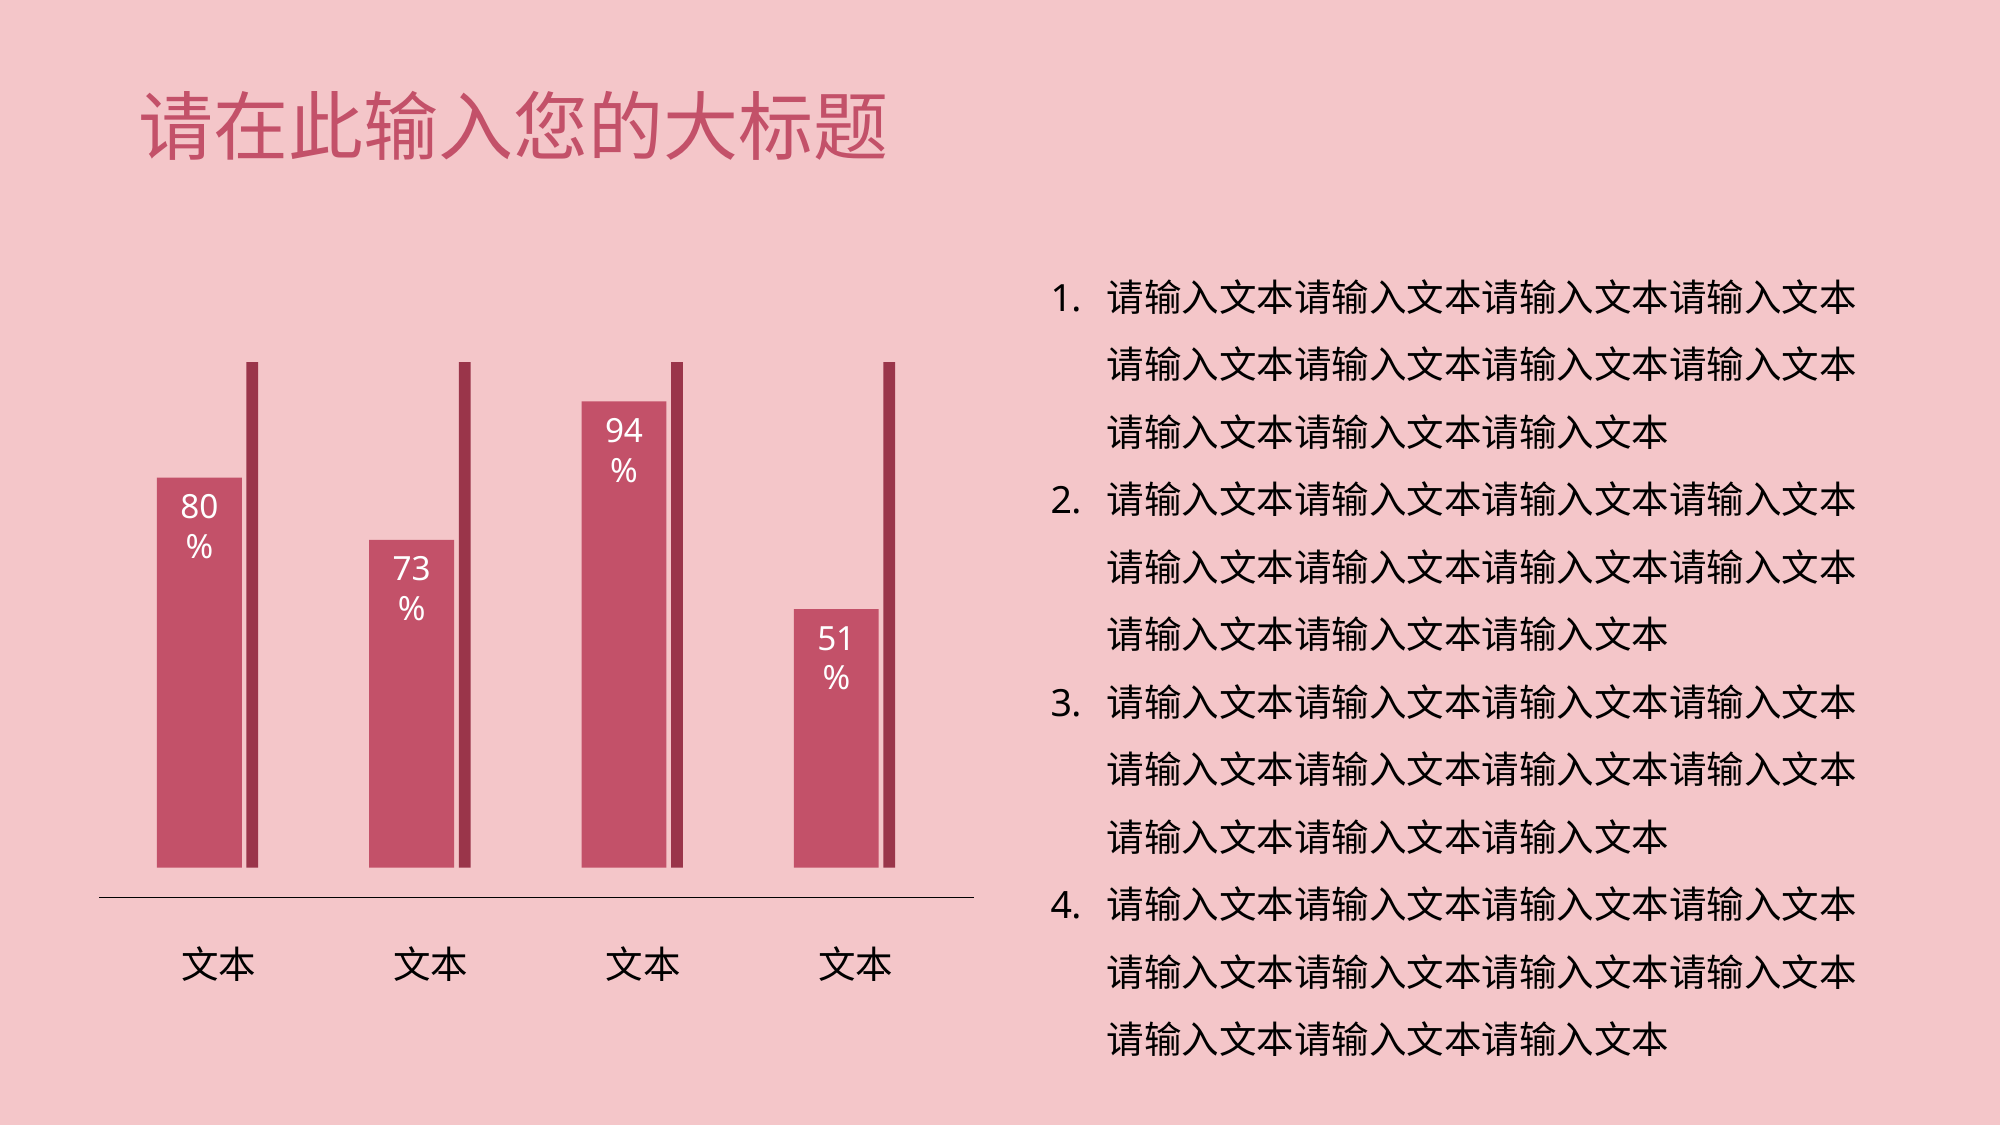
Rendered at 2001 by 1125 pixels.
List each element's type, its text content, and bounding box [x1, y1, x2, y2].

text_box 请输入文本请输入文本请输入文本请输入文本请输入文本请输入文本请输入文本请输入文本请输入文本请输入文本请输入文本 请输入文本请输入文本请输入文本请输入文本请输入文本请输入文本请输入文本请输入文本请输入文本请输入文本请输入文本 请输入文本请输入文本请输入文本请输入文本请输入文本请输入文本请输入文本请输入文本请输入文本请输入文本请输入文本 请输入文本请输入文本请输入文本请输入文本请输入文本请输入文本请输入文本请输入文本请输入文本请输入文本请输入文本 [1035, 232, 1902, 1081]
text_box 73% [368, 539, 455, 869]
text_box [458, 361, 472, 869]
text_box 94% [580, 400, 667, 869]
text_box 文本 [148, 901, 289, 1003]
text_box [670, 361, 684, 869]
title 请在此输入您的大标题 [123, 60, 1771, 200]
text_box 文本 [360, 901, 501, 1003]
text_box [245, 361, 259, 869]
text_box [882, 361, 896, 869]
text_box 文本 [573, 901, 714, 1003]
text_box 80% [156, 477, 243, 869]
text_box 51% [793, 608, 880, 869]
text_box 文本 [785, 901, 926, 1003]
